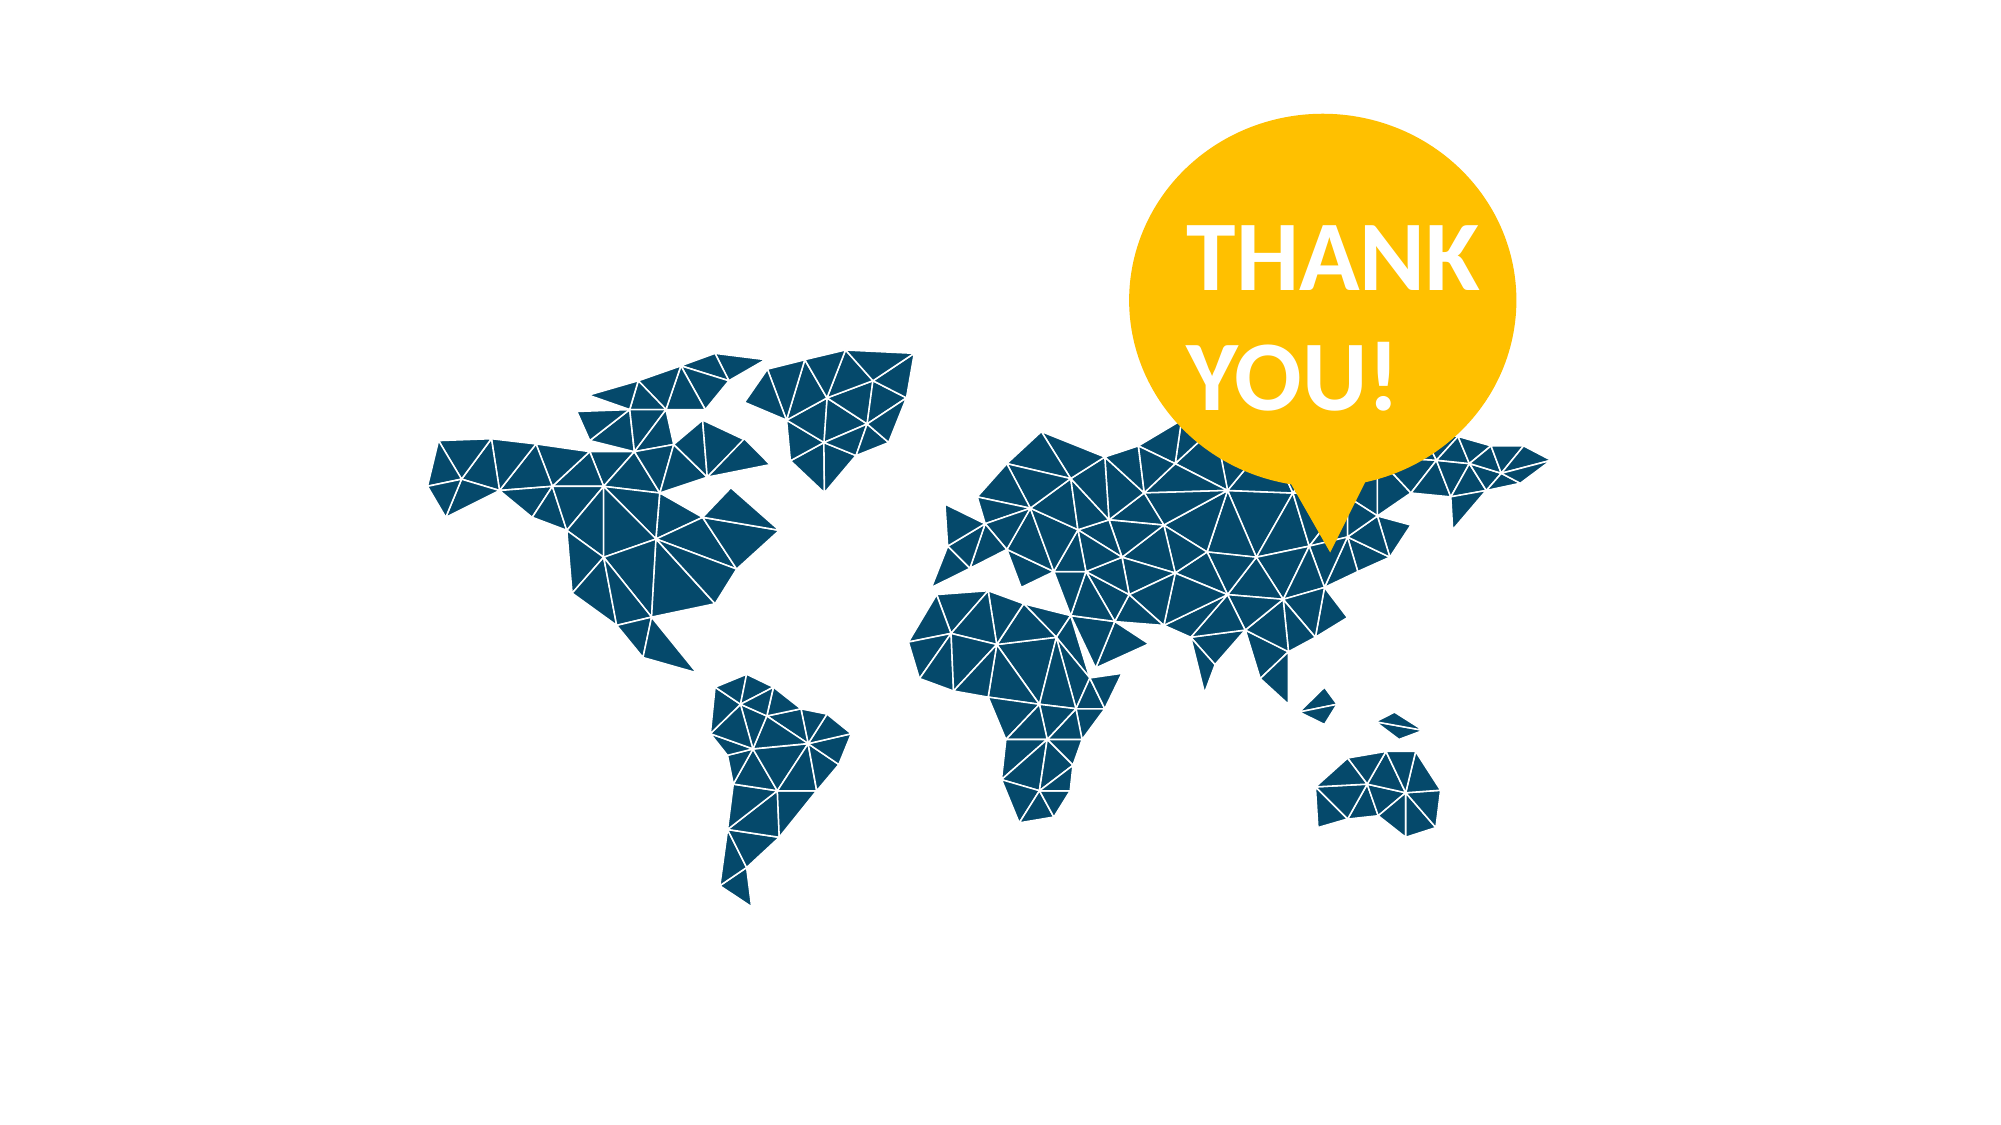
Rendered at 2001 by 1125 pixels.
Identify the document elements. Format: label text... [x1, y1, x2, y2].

text_box [1128, 112, 1475, 349]
text_box THANK YOU! [1172, 183, 1537, 349]
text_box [427, 349, 1552, 907]
